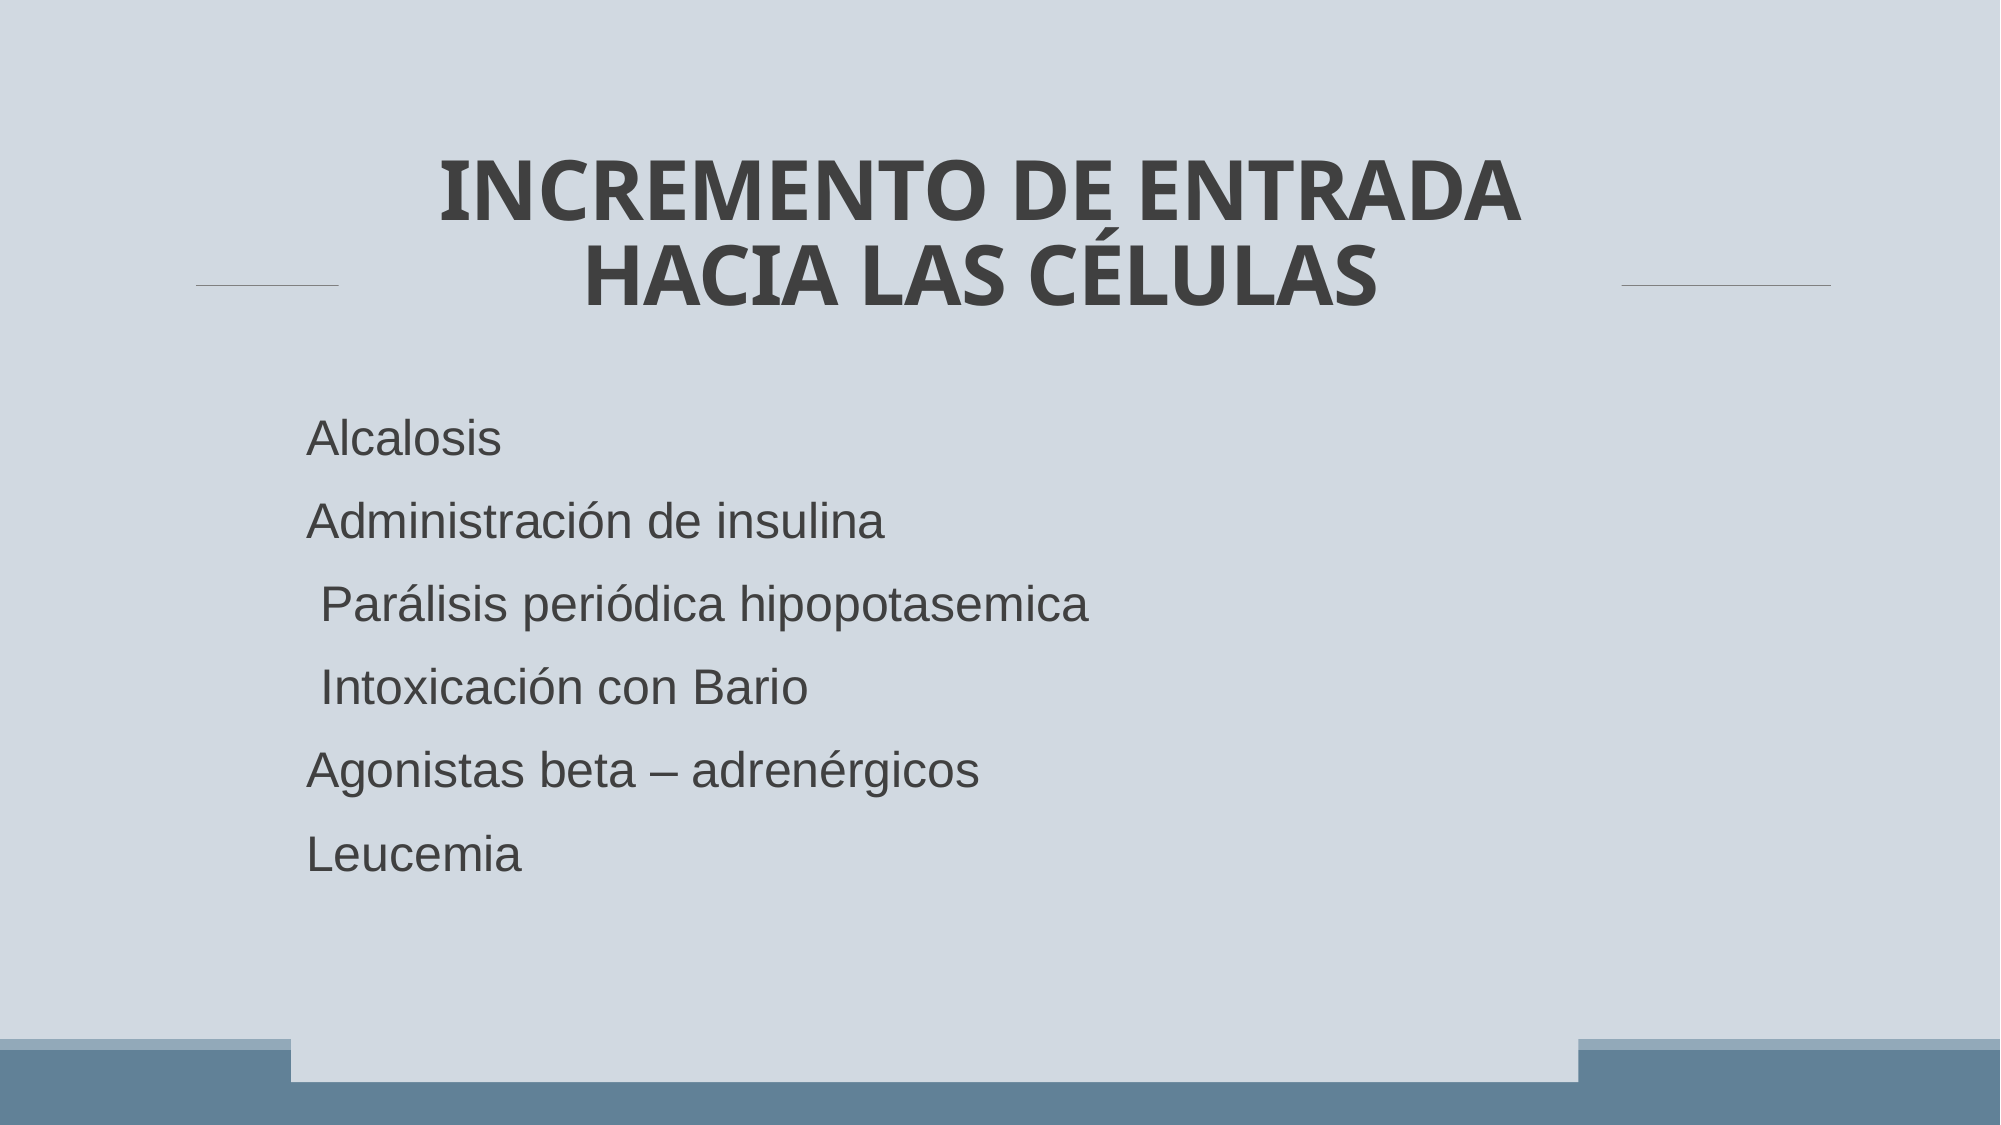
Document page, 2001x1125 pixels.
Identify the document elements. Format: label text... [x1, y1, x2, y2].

title INCREMENTO DE ENTRADA HACIA LAS CÉLULAS [338, 58, 1622, 331]
list Alcalosis Administración de insulina Parálisis periódica hipopotasemica Intoxicación con Bario Agonistas beta – adrenérgicos Leucemia [291, 404, 1579, 1083]
